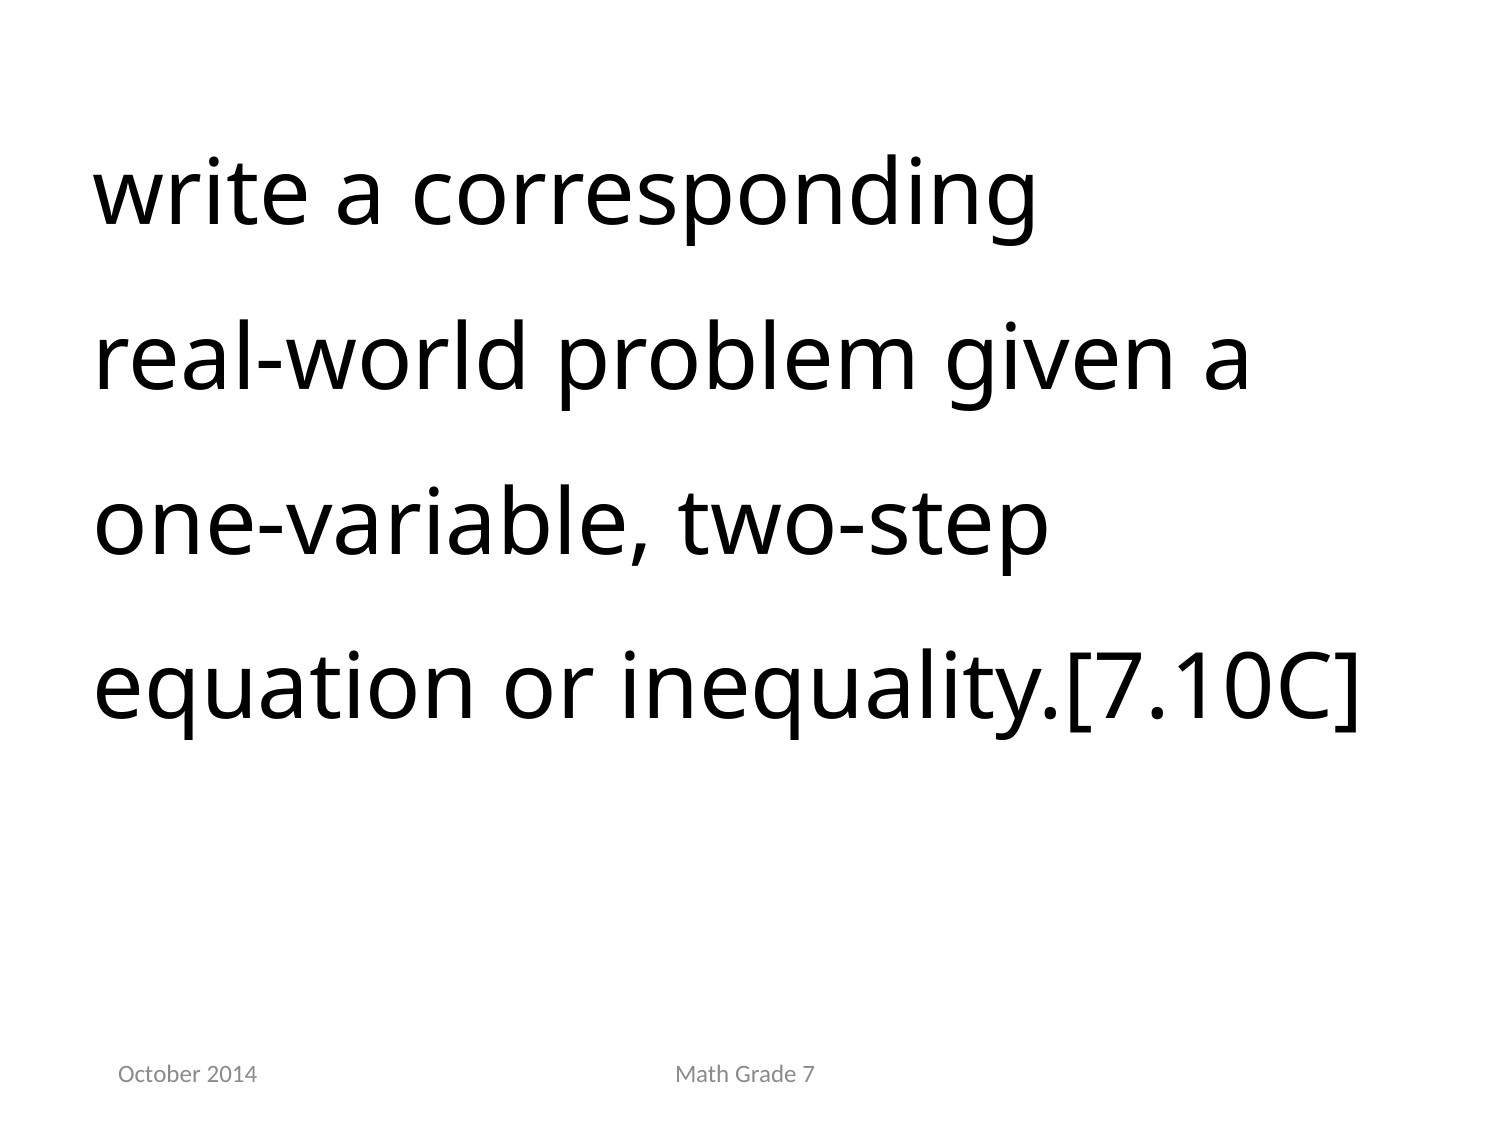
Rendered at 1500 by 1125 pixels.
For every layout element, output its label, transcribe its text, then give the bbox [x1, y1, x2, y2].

footer Math Grade 7 [492, 1042, 999, 1103]
subtitle write a corresponding real-world problem given a one-variable, two-step equation or inequality.[7.10C] [78, 70, 1429, 1014]
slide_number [103, 1042, 441, 1103]
